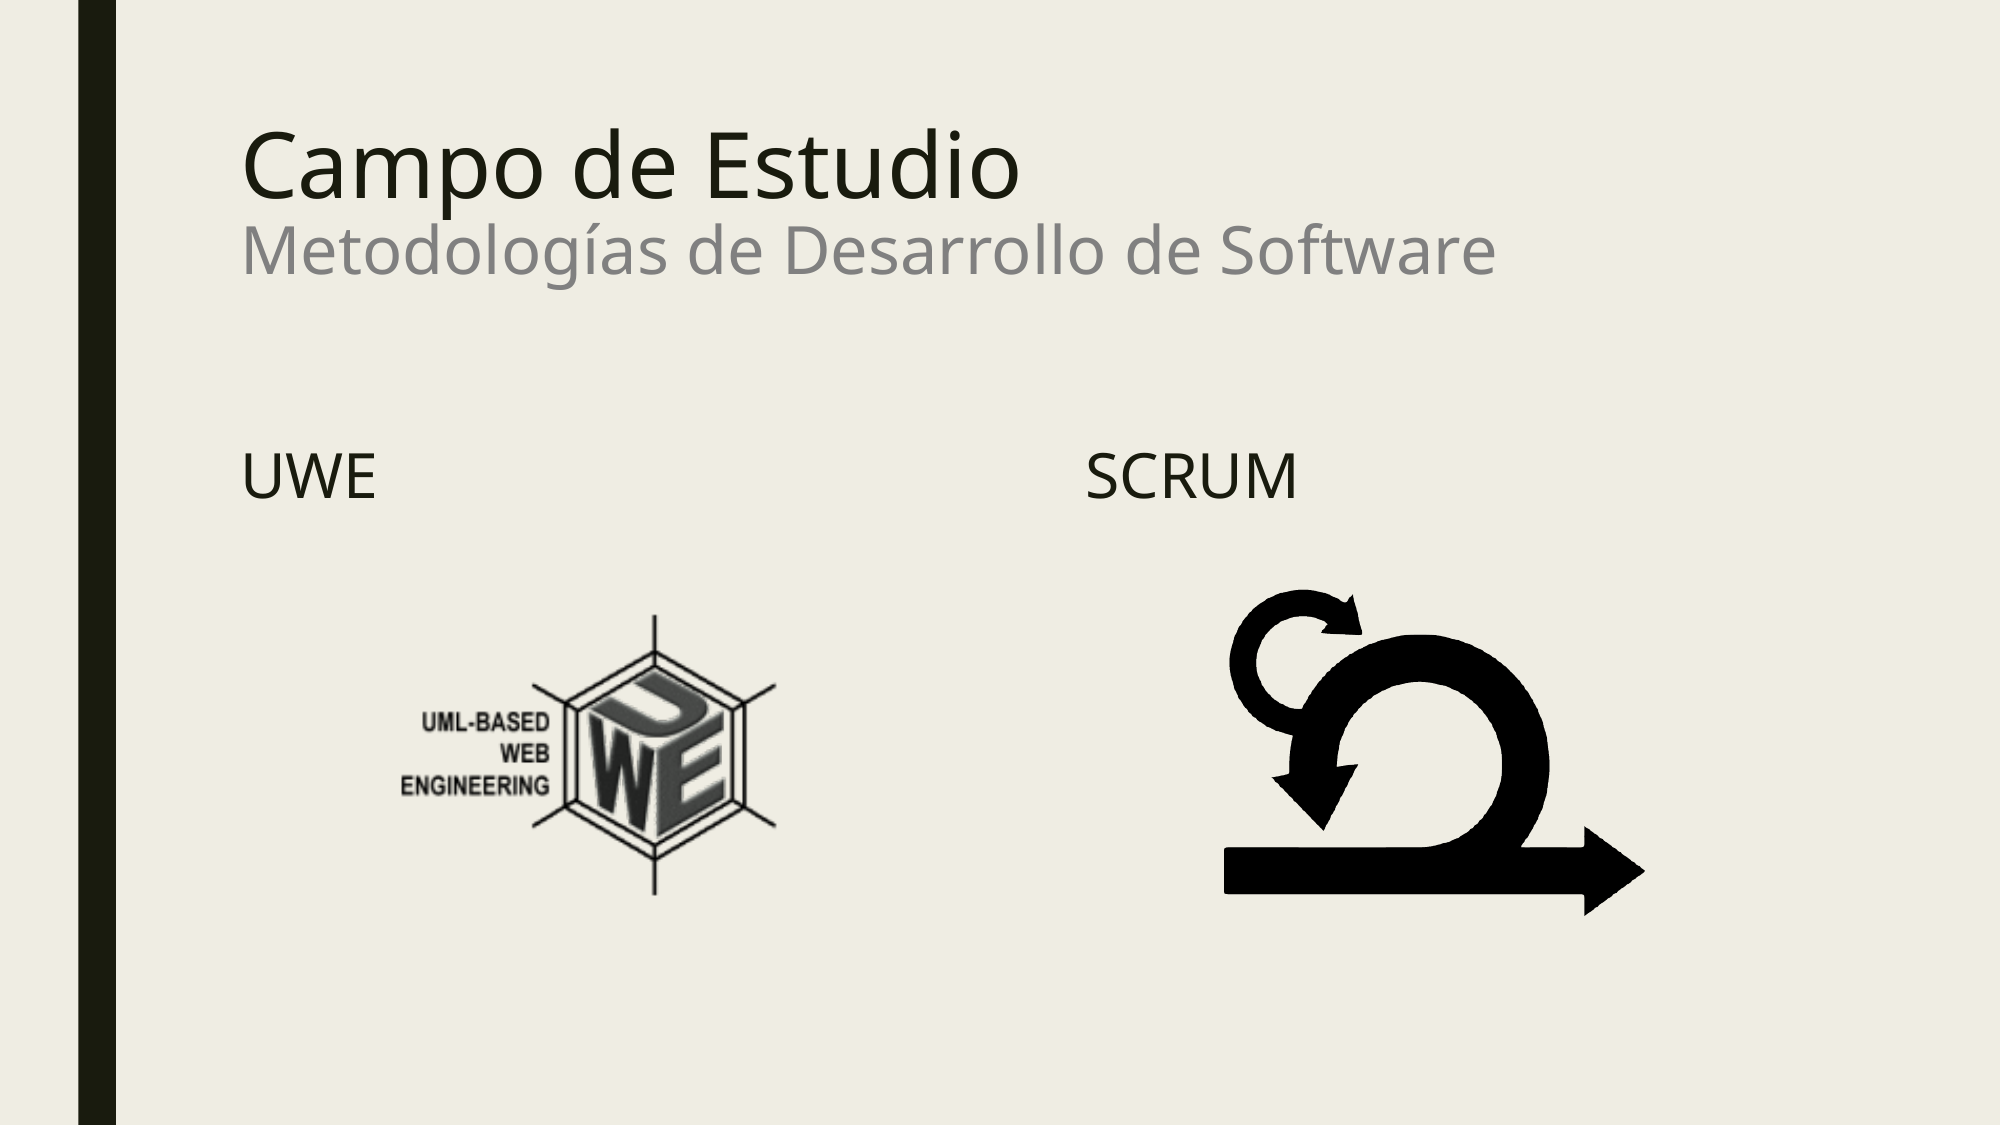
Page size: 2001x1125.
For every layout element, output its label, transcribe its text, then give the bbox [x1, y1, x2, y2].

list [1224, 542, 1646, 963]
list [396, 605, 783, 900]
list SCRUM [1070, 383, 1800, 520]
list UWE [225, 383, 954, 520]
title Campo de Estudio Metodologías de Desarrollo de Software [225, 112, 1800, 357]
